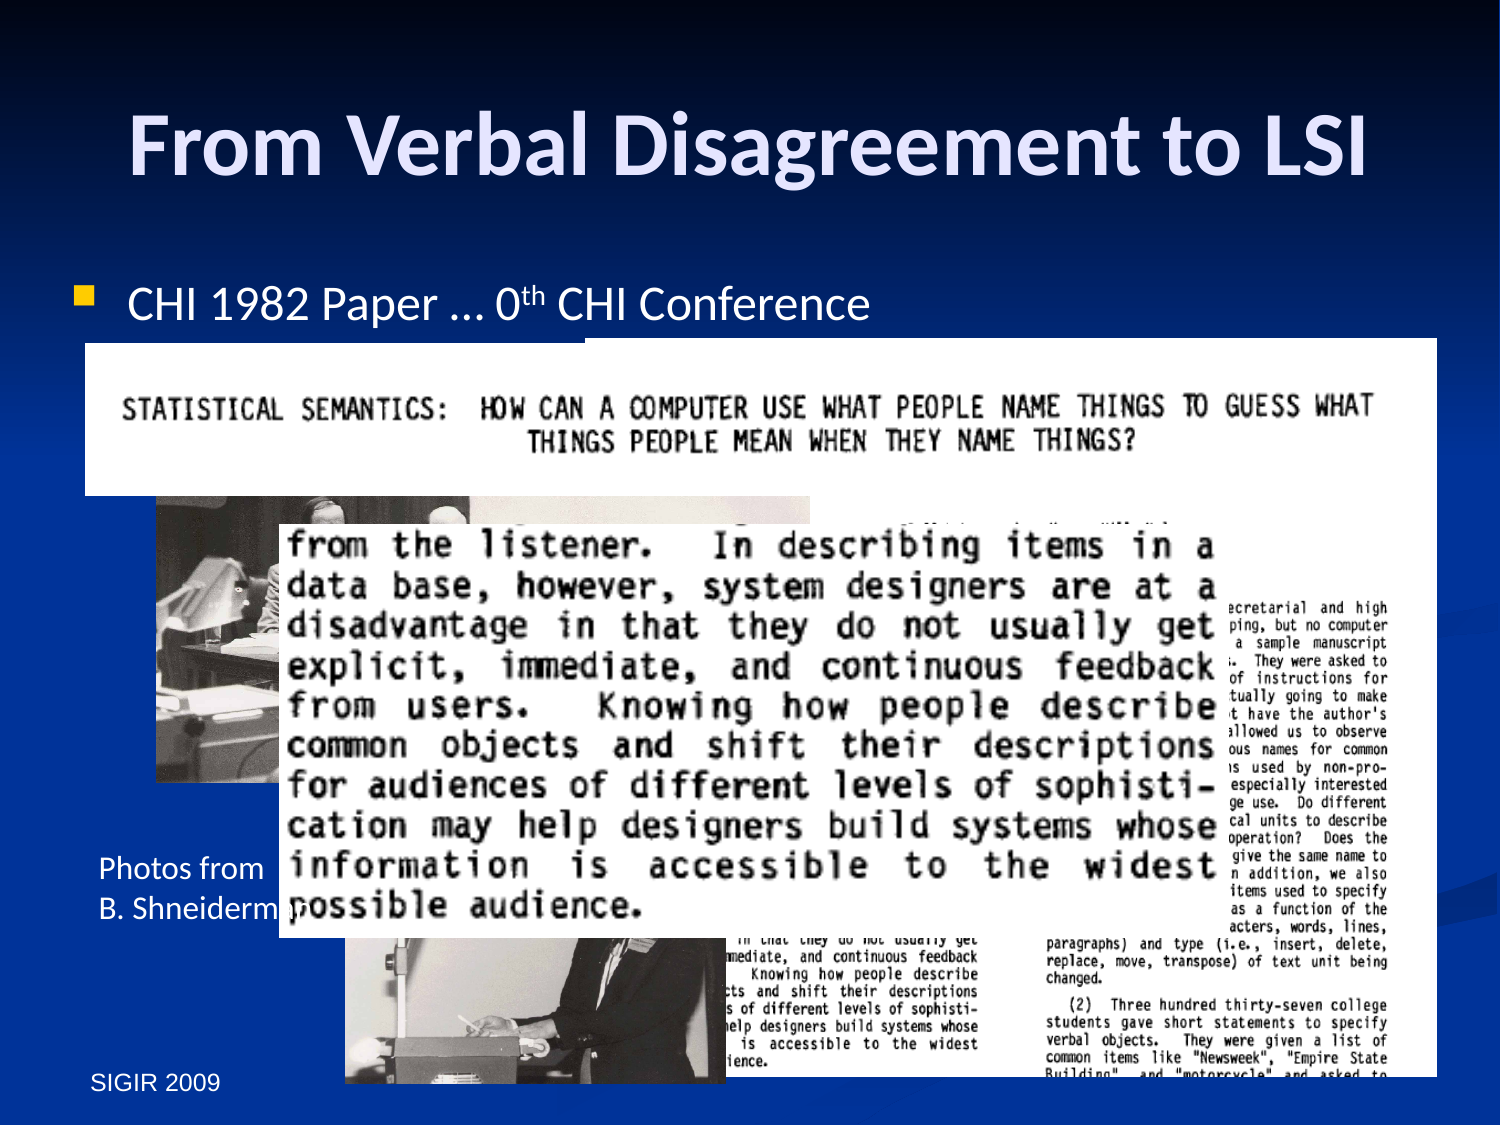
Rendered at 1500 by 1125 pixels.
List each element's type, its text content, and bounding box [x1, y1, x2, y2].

title From Verbal Disagreement to LSI [74, 44, 1426, 233]
slide_number SIGIR 2009 [74, 1025, 482, 1105]
list CHI 1982 Paper … 0th CHI Conference [55, 262, 1449, 1006]
text_box Photos from B. Shneiderman [83, 838, 274, 934]
picture [84, 337, 1437, 1084]
